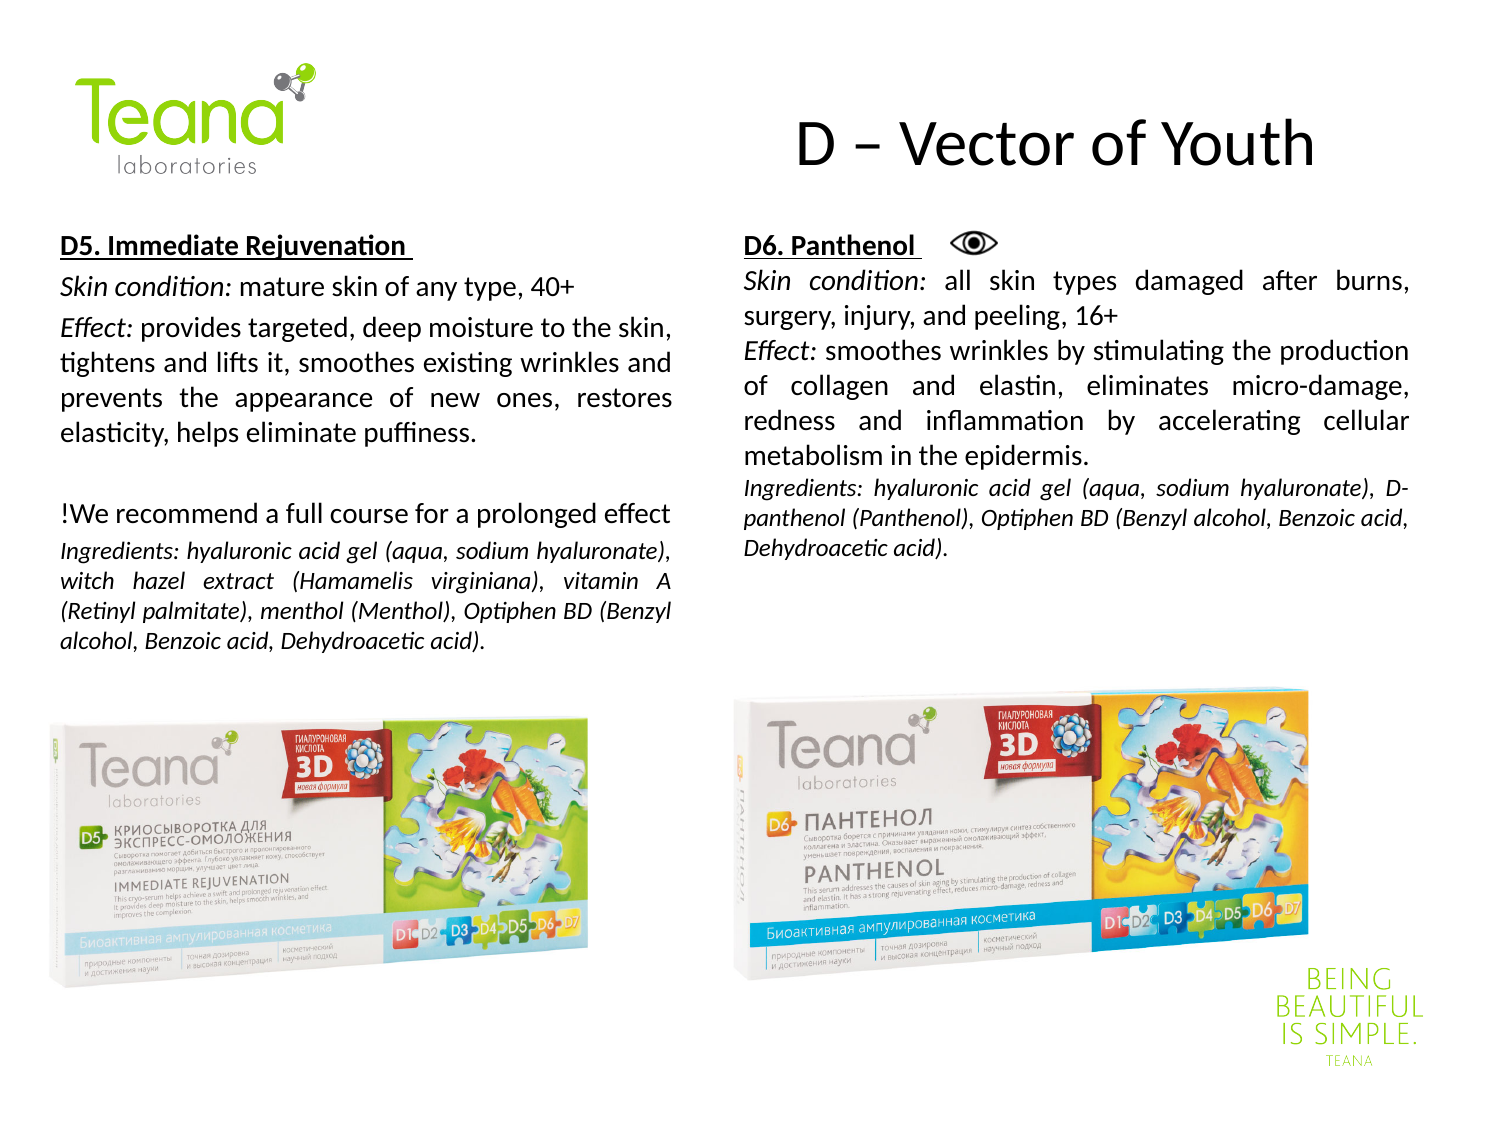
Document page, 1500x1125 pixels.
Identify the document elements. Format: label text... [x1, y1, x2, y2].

picture [728, 541, 1426, 1125]
title D – Vector of Youth [687, 45, 1425, 233]
list D5. Immediate Rejuvenation Skin condition: mature skin of any type, 40+ Effect: provides targeted, deep moisture to the skin, tightens and lifts it, smoothes existing wrinkles and prevents the appearance of new ones, restores elasticity, helps eliminate puffiness. !We recommend a full course for a prolonged effect Ingredients: hyaluronic acid gel (aqua, sodium hyaluronate), witch hazel extract (Hamamelis virginiana), vitamin А (Retinyl palmitate), menthol (Menthol), Optiphen BD (Benzyl alcohol, Benzoic acid, Dehydroacetic acid). [44, 219, 688, 647]
picture [44, 578, 592, 1125]
picture [74, 63, 316, 174]
picture [950, 218, 998, 267]
text_box D6. Panthenol Skin condition: all skin types damaged after burns, surgery, injury, and peeling, 16+ Effect: smoothes wrinkles by stimulating the production of collagen and elastin, eliminates micro-damage, redness and inflammation by accelerating cellular metabolism in the epidermis. Ingredients: hyaluronic acid gel (aqua, sodium hyaluronate), D-panthenol (Panthenol), Optiphen BD (Benzyl alcohol, Benzoic acid, Dehydroacetic acid). [728, 219, 1425, 604]
